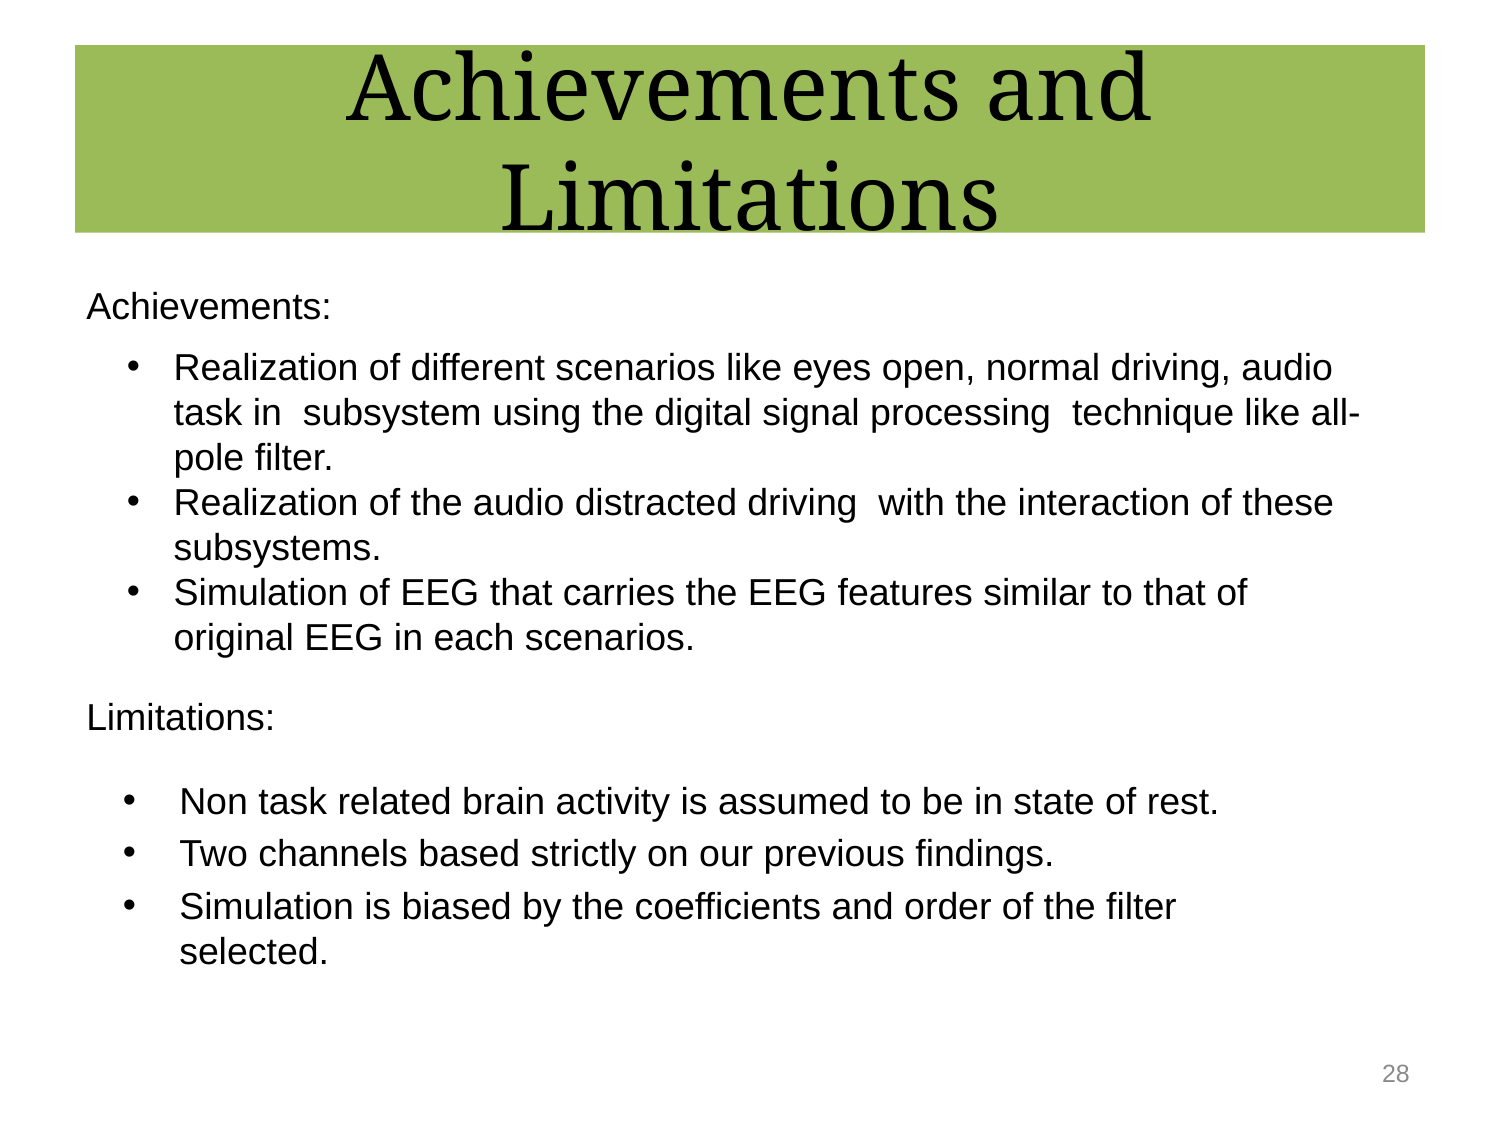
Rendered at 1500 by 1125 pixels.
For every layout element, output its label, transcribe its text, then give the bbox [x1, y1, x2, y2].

list Non task related brain activity is assumed to be in state of rest. Two channels based strictly on our previous findings. Simulation is biased by the coefficients and order of the filter selected. [108, 769, 1268, 852]
slide_number 28 [1074, 1042, 1425, 1103]
text_box Limitations: [71, 685, 291, 746]
text_box Realization of different scenarios like eyes open, normal driving, audio task in subsystem using the digital signal processing technique like all-pole filter. Realization of the audio distracted driving with the interaction of these subsystems. Simulation of EEG that carries the EEG features similar to that of original EEG in each scenarios. [112, 335, 1388, 666]
title Achievements and Limitations [75, 45, 1425, 233]
text_box Achievements: [71, 274, 347, 335]
